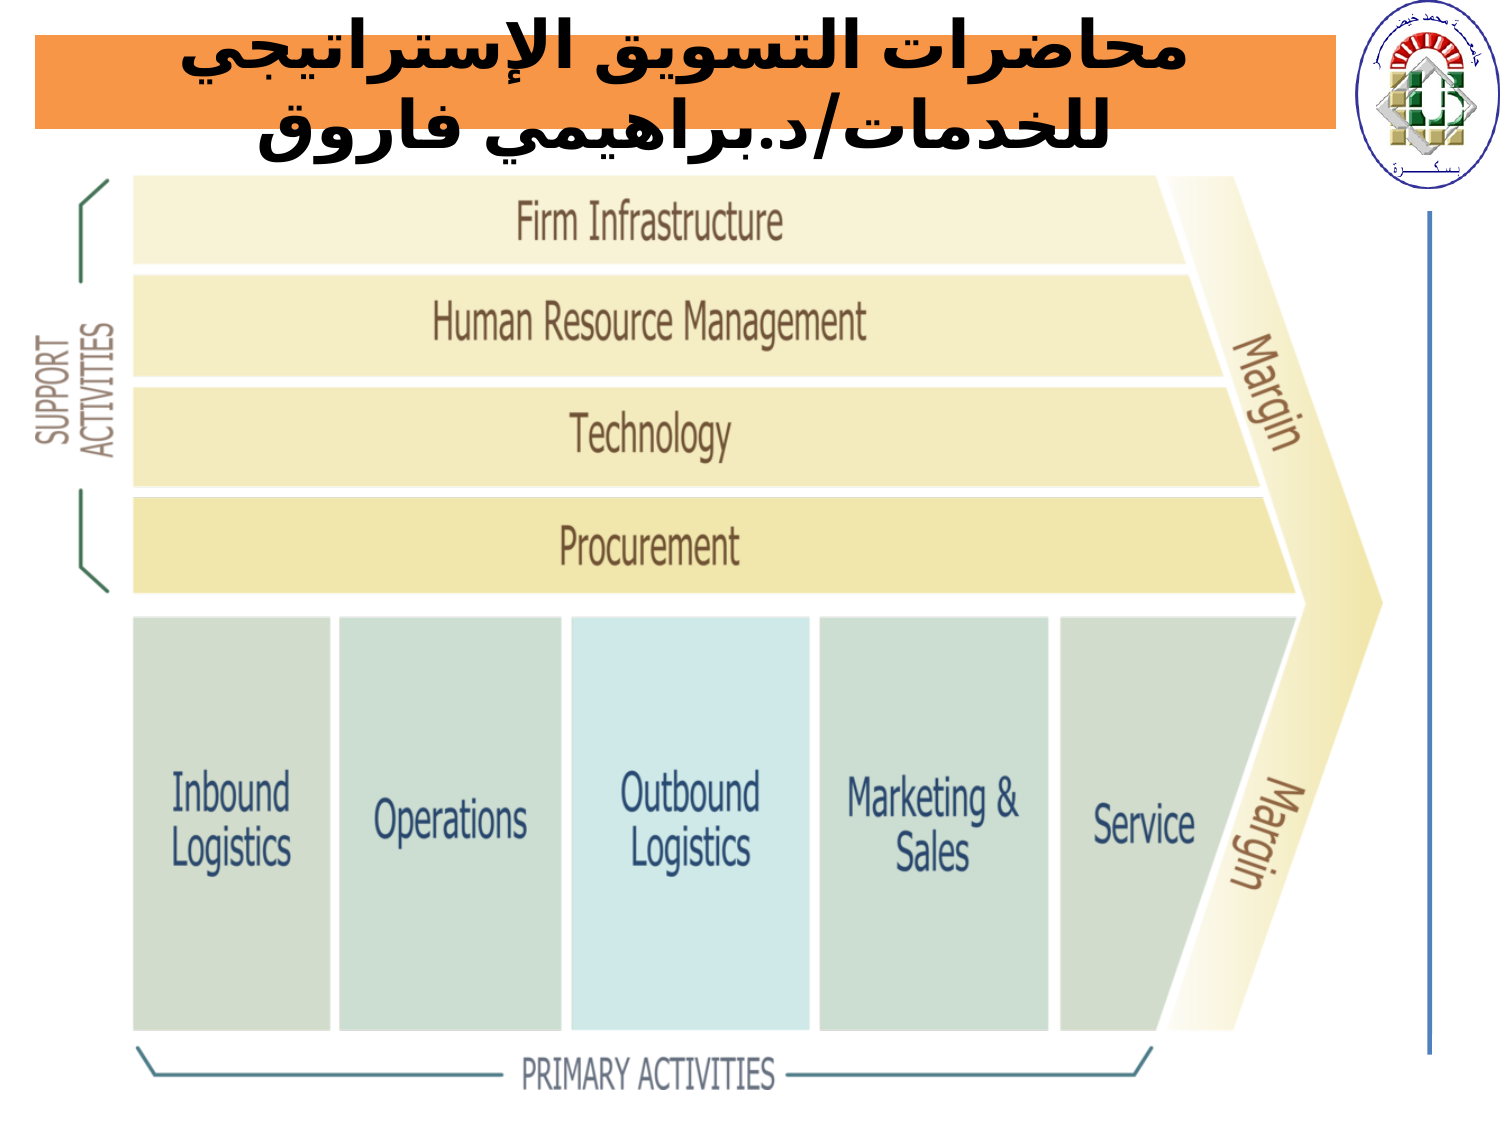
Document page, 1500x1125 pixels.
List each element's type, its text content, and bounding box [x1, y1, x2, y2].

picture [34, 0, 1500, 1091]
title محاضرات التسويق الإستراتيجي للخدمات/د.براهيمي فاروق [35, 35, 1336, 129]
